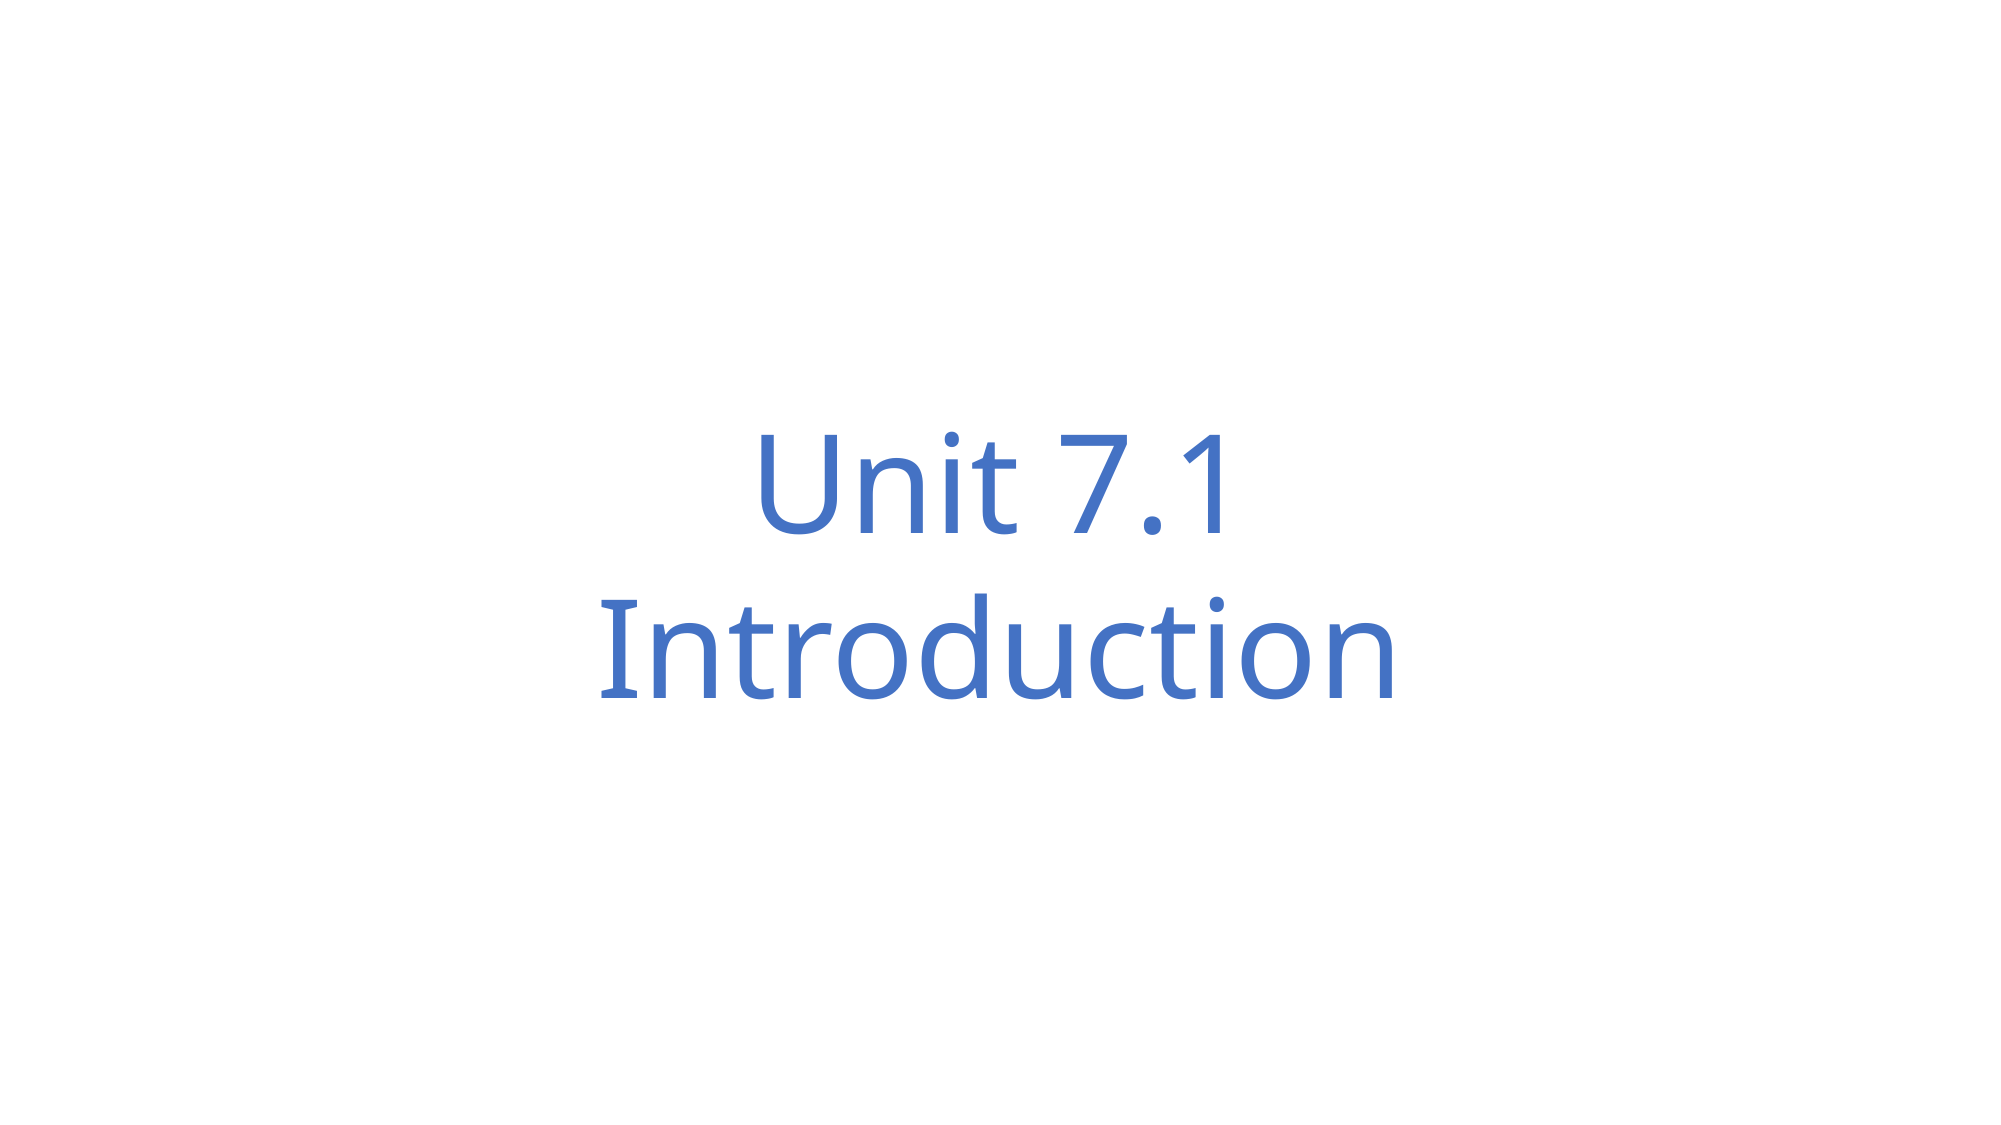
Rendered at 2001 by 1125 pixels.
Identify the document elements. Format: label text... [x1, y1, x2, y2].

text_box Unit 7.1 Introduction [90, 388, 1910, 733]
